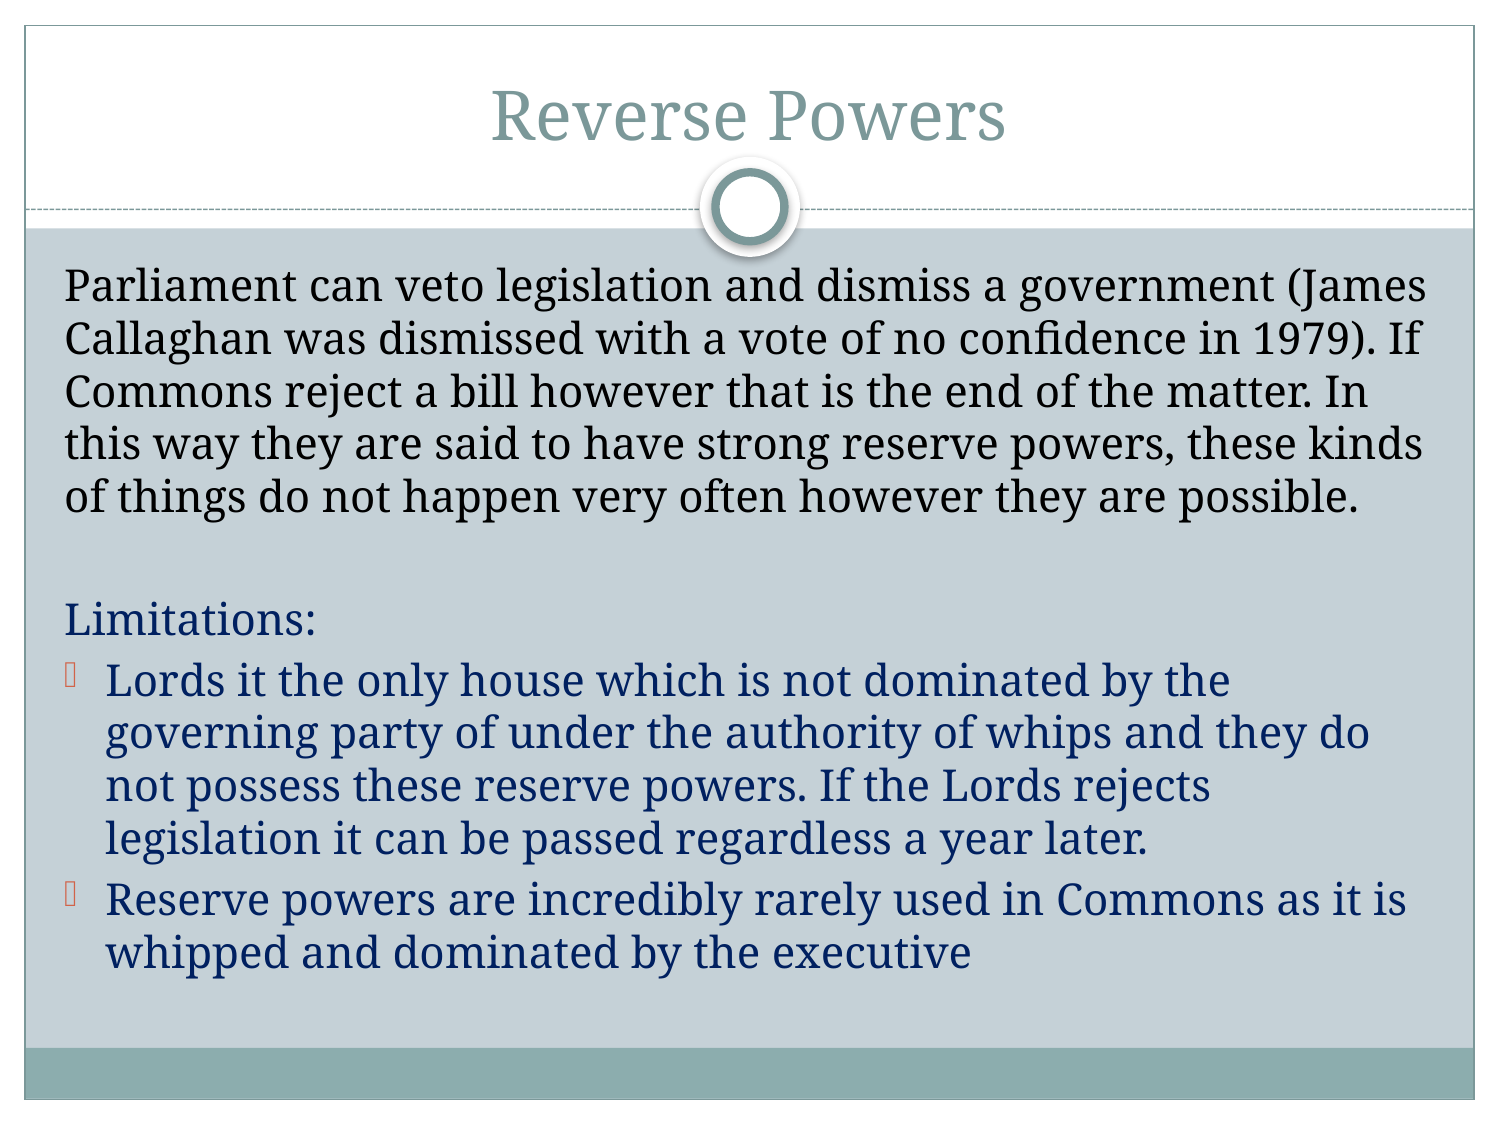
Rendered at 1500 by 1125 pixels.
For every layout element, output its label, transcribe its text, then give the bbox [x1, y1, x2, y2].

title Reverse Powers [49, 37, 1450, 162]
list Parliament can veto legislation and dismiss a government (James Callaghan was dismissed with a vote of no confidence in 1979). If Commons reject a bill however that is the end of the matter. In this way they are said to have strong reserve powers, these kinds of things do not happen very often however they are possible. Limitations: Lords it the only house which is not dominated by the governing party of under the authority of whips and they do not possess these reserve powers. If the Lords rejects legislation it can be passed regardless a year later. Reserve powers are incredibly rarely used in Commons as it is whipped and dominated by the executive [49, 250, 1445, 1001]
